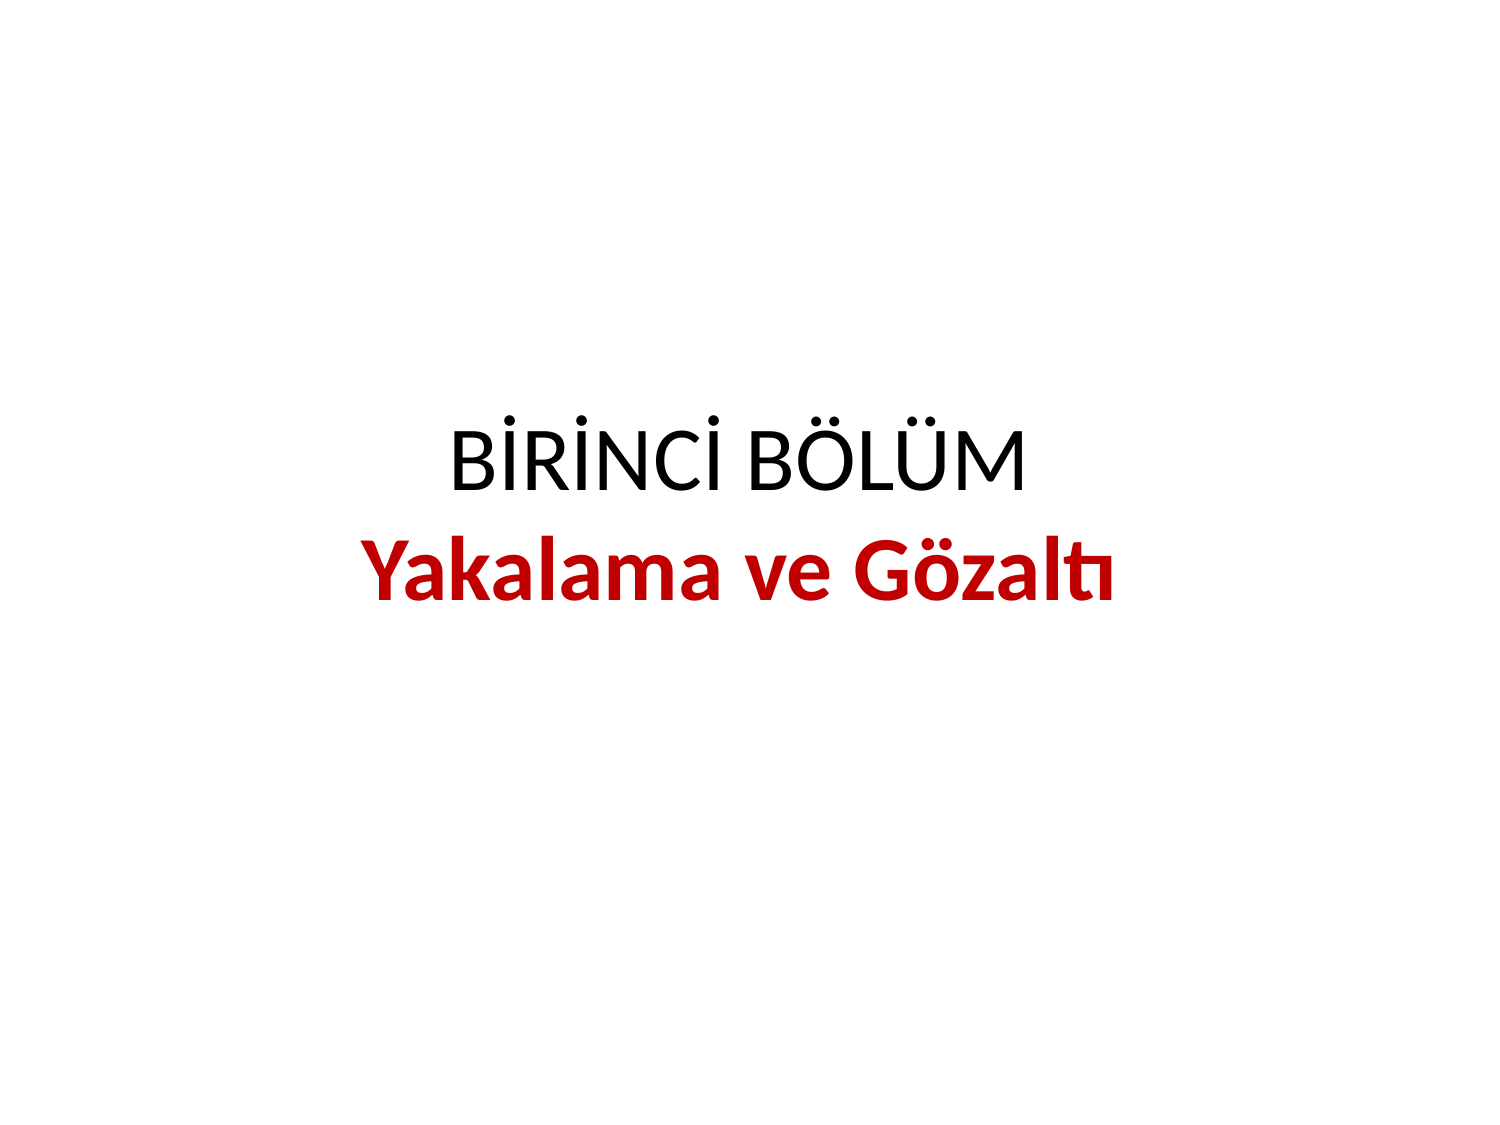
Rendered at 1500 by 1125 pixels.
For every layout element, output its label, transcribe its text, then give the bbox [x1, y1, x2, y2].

title BİRİNCİ BÖLÜM Yakalama ve Gözaltı [75, 45, 1425, 973]
